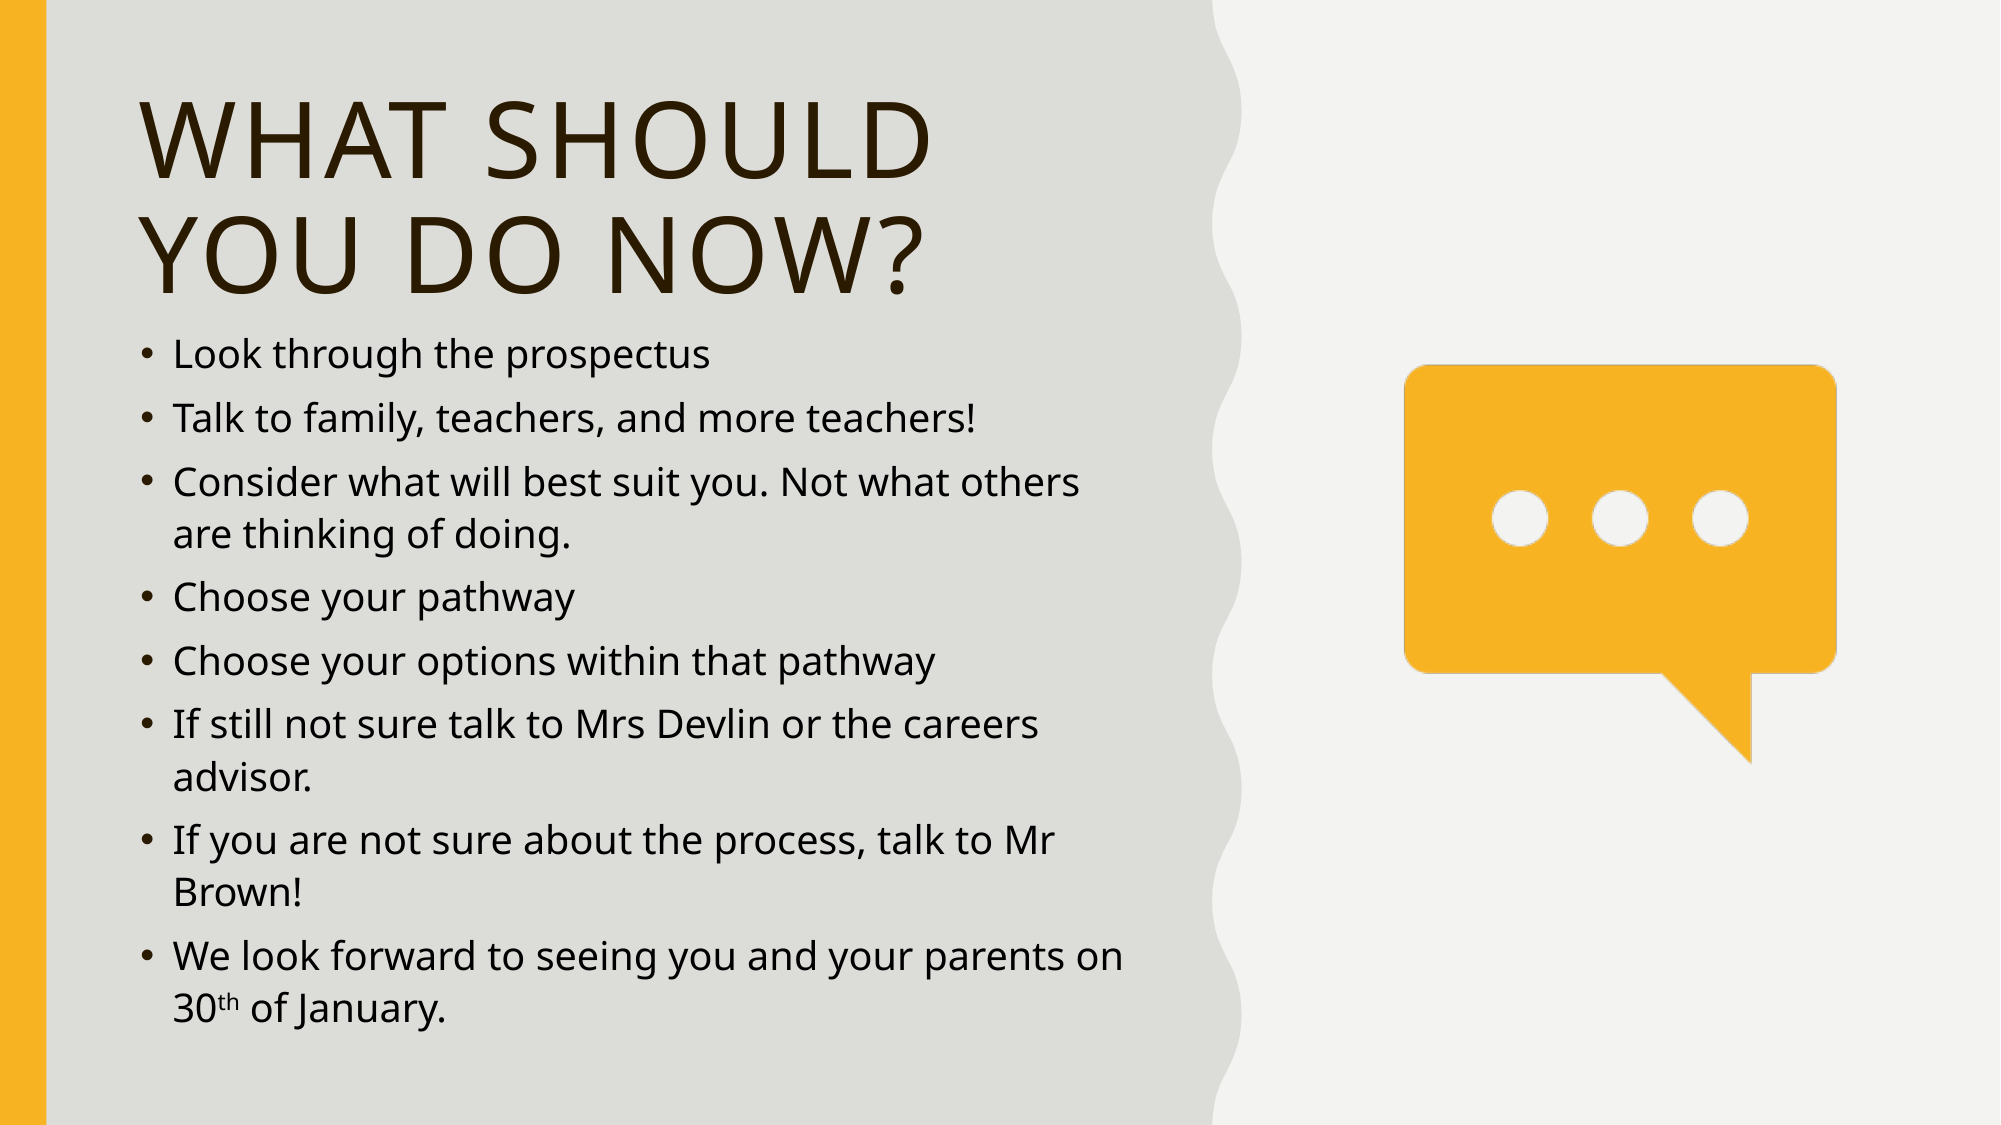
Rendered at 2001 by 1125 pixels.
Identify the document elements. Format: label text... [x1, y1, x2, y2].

text_box [1213, 0, 2000, 1125]
text_box [0, 0, 47, 1125]
picture [1320, 262, 1921, 863]
list Look through the prospectus Talk to family, teachers, and more teachers! Consider what will best suit you. Not what others are thinking of doing. Choose your pathway Choose your options within that pathway If still not sure talk to Mrs Devlin or the careers advisor. If you are not sure about the process, talk to Mr Brown! We look forward to seeing you and your parents on 30th of January. [125, 317, 1160, 1046]
text_box [47, 0, 1242, 1125]
title What should you do now? [123, 79, 1164, 349]
